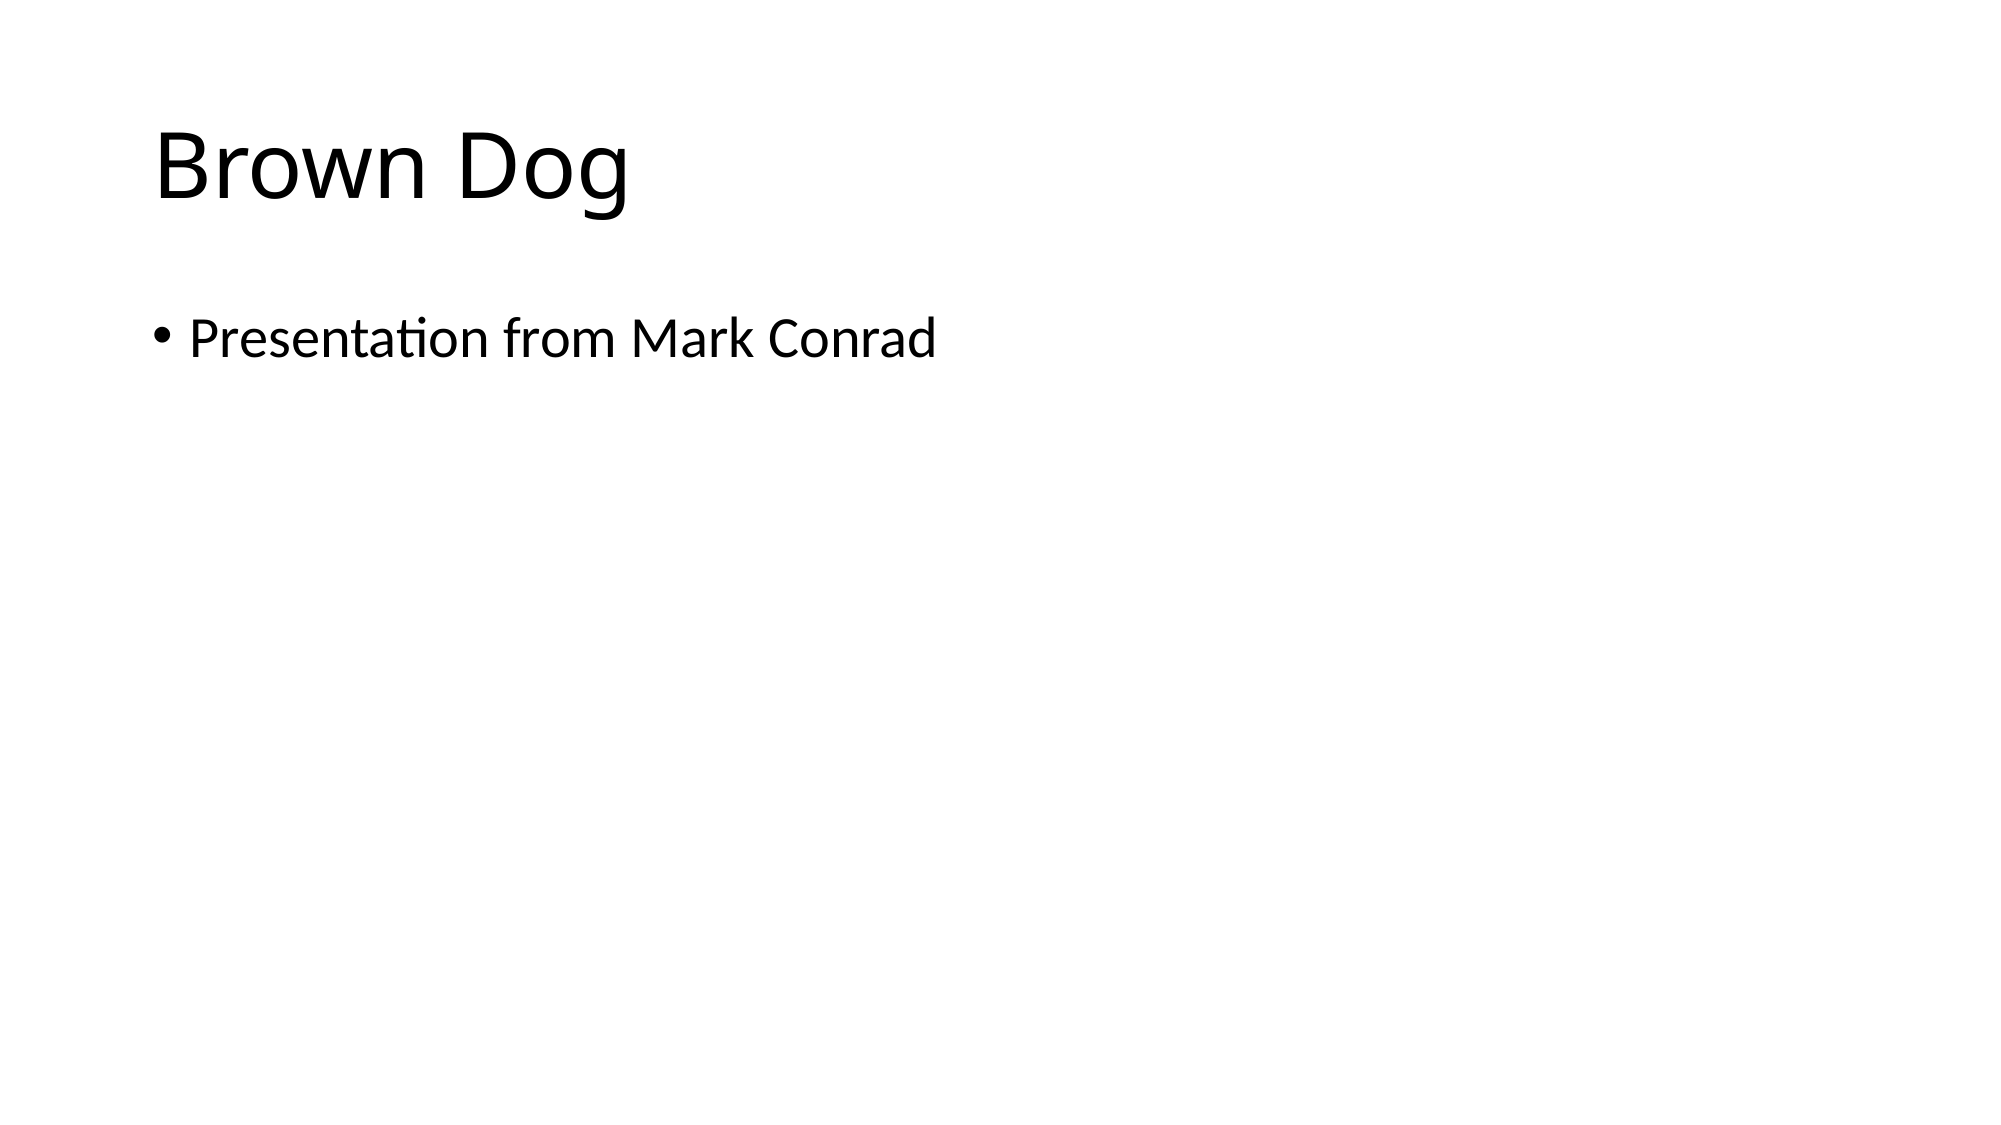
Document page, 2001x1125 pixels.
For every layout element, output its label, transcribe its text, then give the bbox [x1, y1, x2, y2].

list Presentation from Mark Conrad [137, 299, 1863, 1014]
title Brown Dog [137, 59, 1863, 278]
